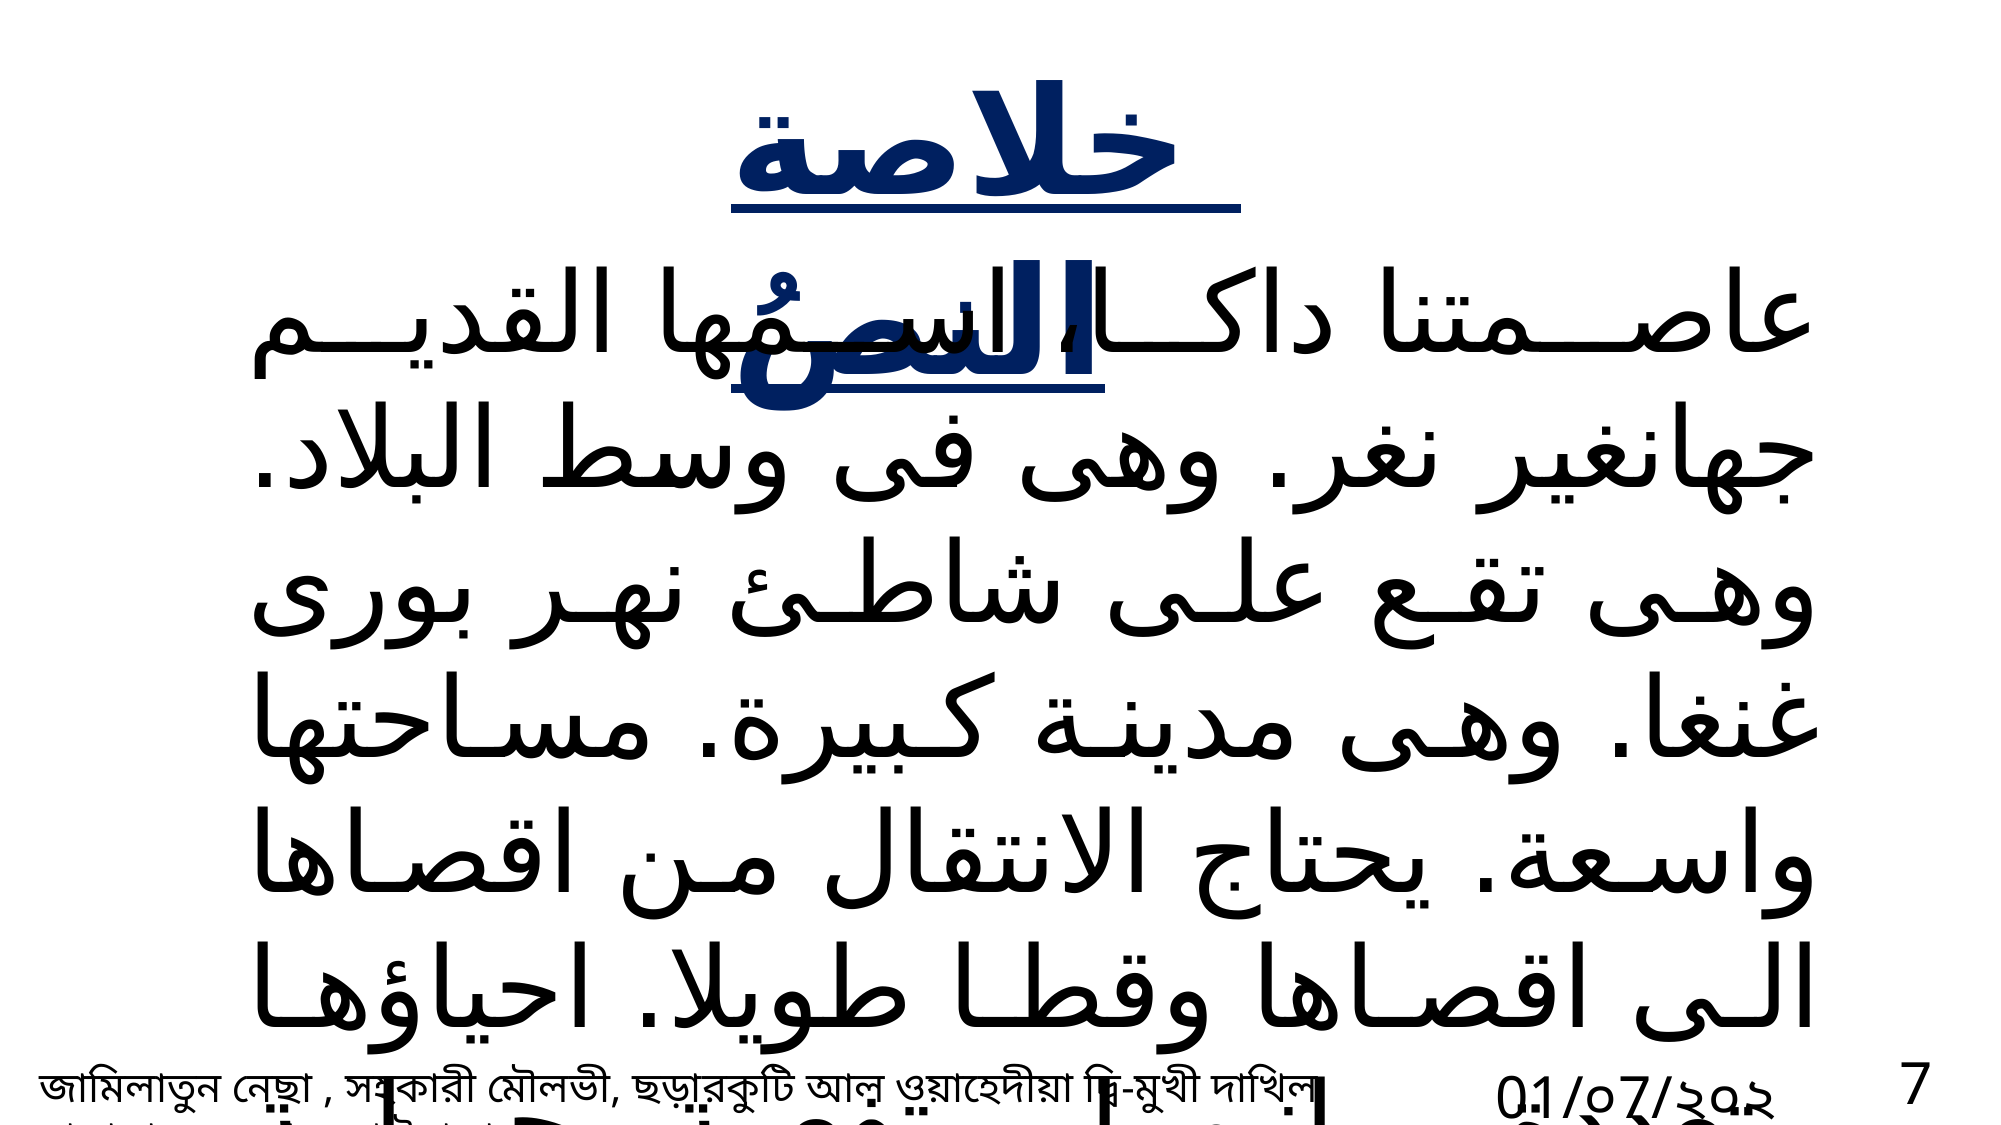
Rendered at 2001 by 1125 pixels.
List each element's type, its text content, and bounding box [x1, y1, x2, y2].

text_box عاصمتنا داكا، اسمها القديم جهانغير نغر. وهى فى وسط البلاد. وهى تقع على شاطئ نهر بورى غنغا. وهى مدينة كبيرة. مساحتها واسعة. يحتاج الانتقال من اقصاها الى اقصاها وقطا طويلا. احياؤها متعددة. مبانيها مرتفعة وجميلة والشوارع طويلة واسعة. وفيها الوزارات والسِفارات والمؤسسات الكبيرة والفنادق والمصارف والحركة التجارية الكثيرة. [232, 233, 1836, 1125]
text_box خلاصة النصُ [716, 37, 1236, 233]
text_box 7 [1884, 1039, 1972, 1124]
text_box জামিলাতুন নেছা , সহকারী মৌলভী, ছড়ারকুটি আল ওয়াহেদীয়া ‍দ্বি-মুখী দাখিল মাদ্রাসা, সুন্দরগঞ্জ, গাইবান্ধা। [24, 1053, 232, 1125]
